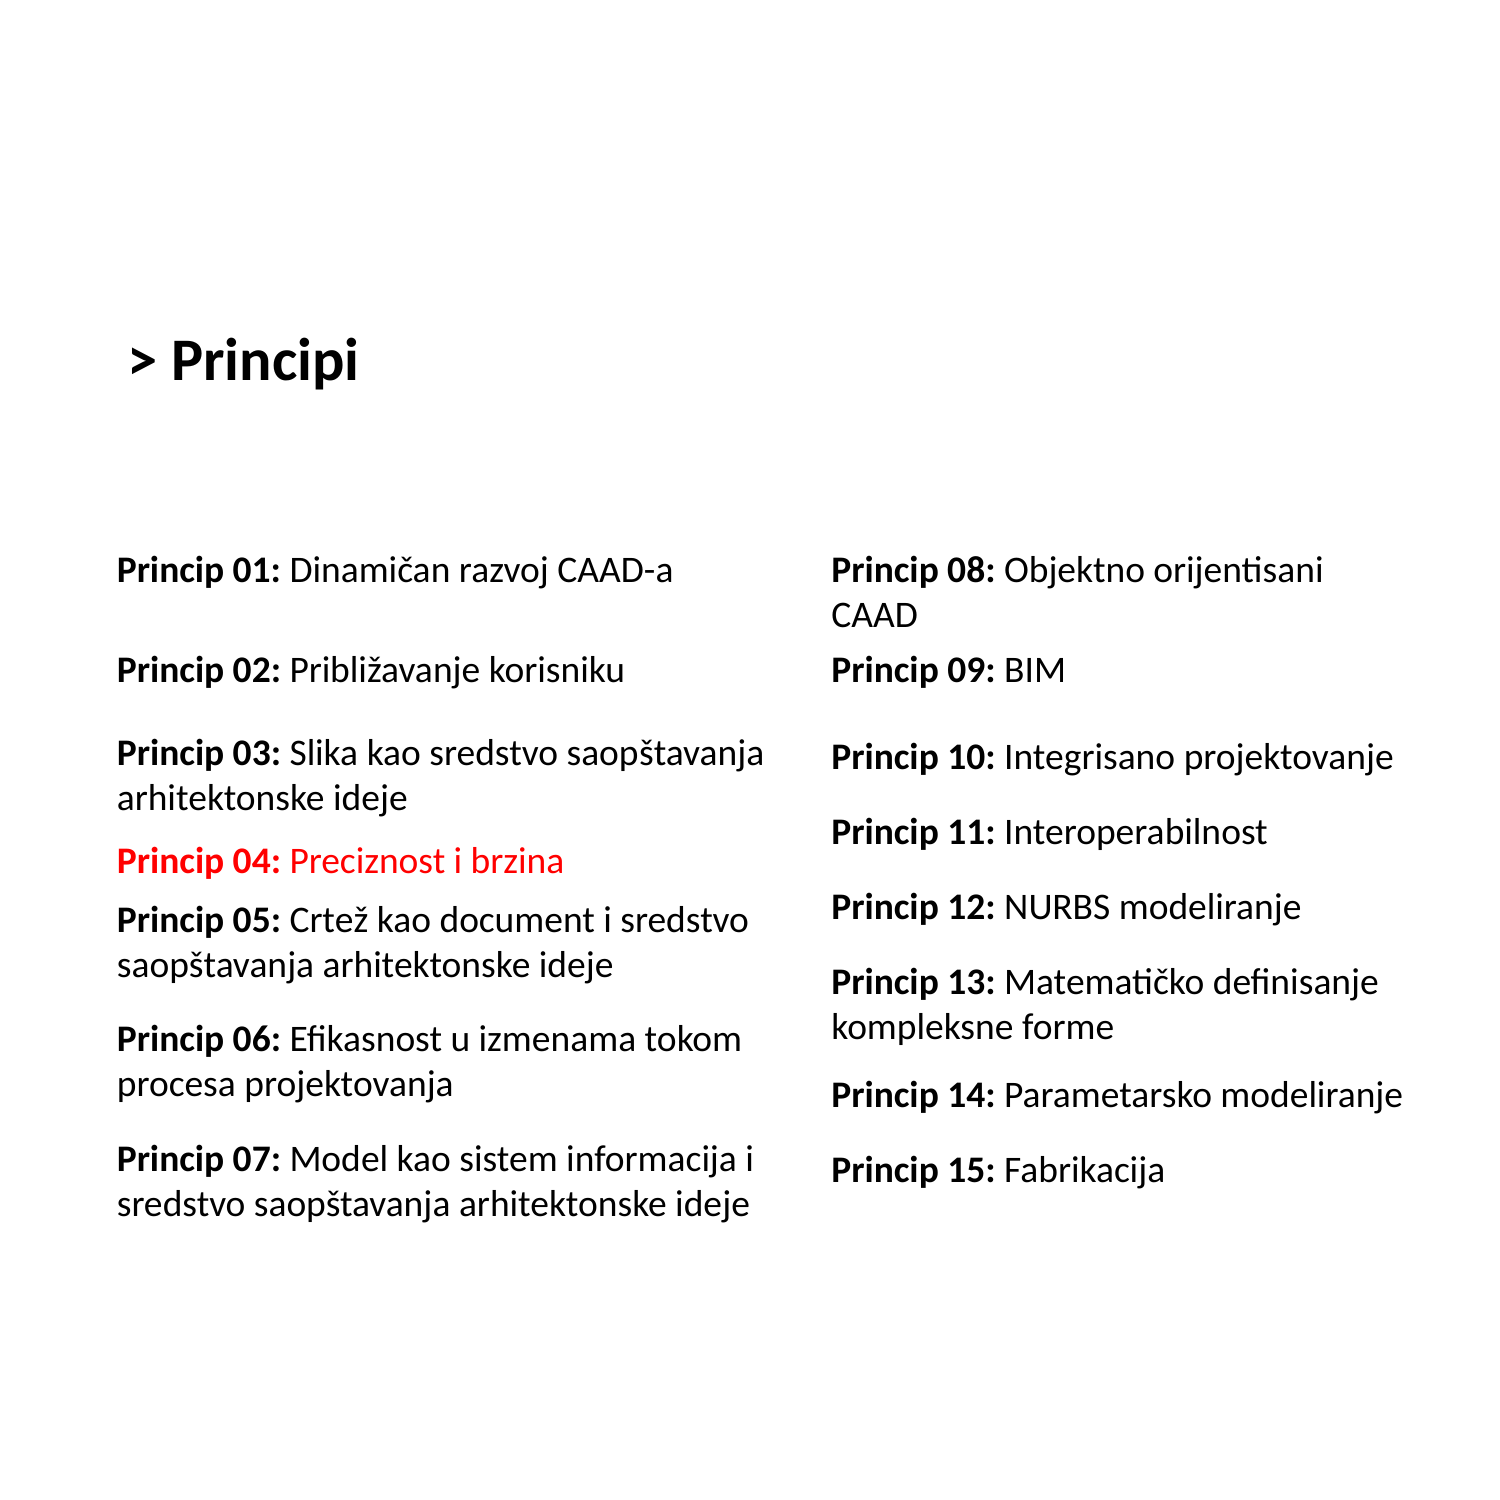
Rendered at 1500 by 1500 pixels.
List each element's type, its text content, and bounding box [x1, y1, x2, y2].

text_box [101, 537, 1500, 1234]
text_box > Principi [112, 312, 1500, 463]
